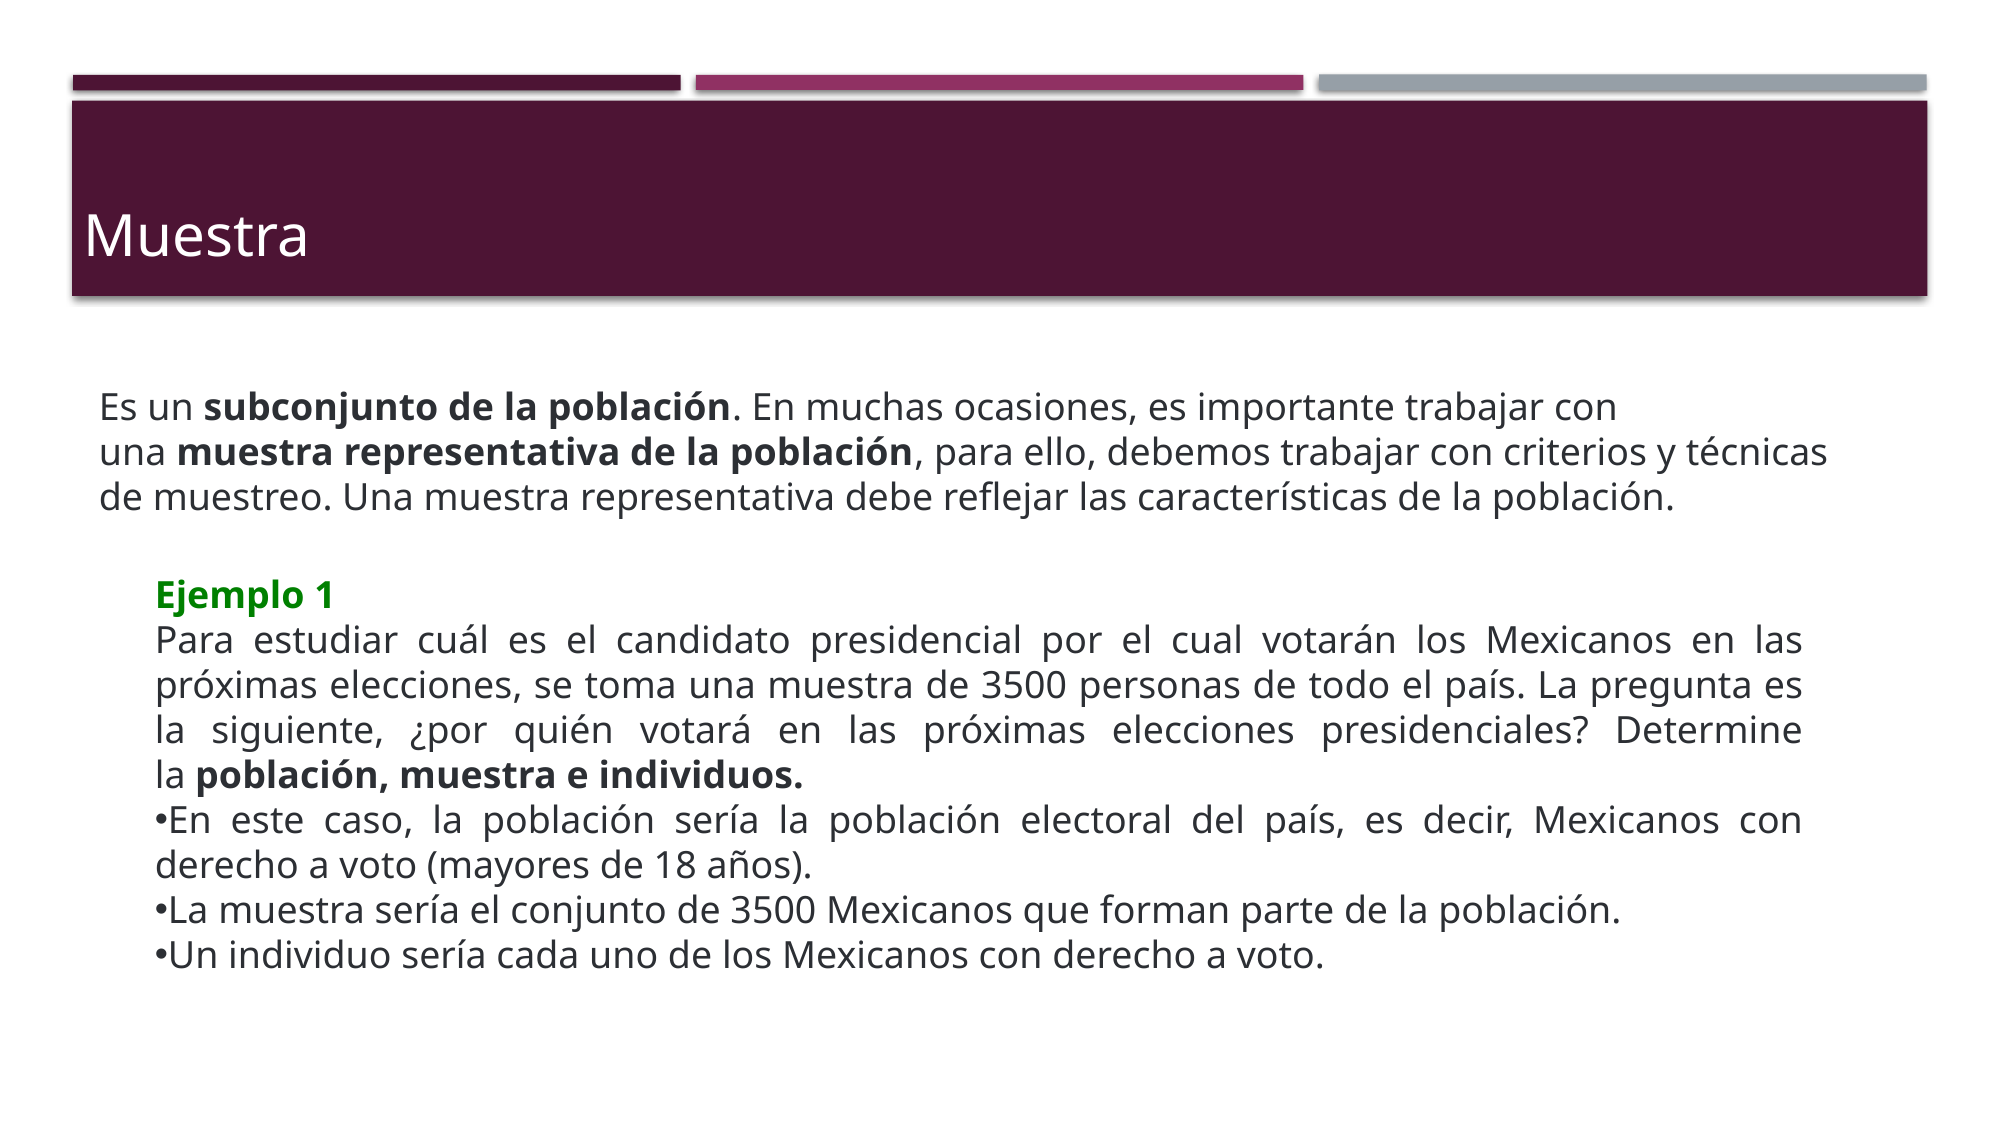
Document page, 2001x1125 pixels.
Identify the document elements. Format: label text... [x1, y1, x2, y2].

text_box Es un subconjunto de la población. En muchas ocasiones, es importante trabajar con una muestra representativa de la población, para ello, debemos trabajar con criterios y técnicas de muestreo. Una muestra representativa debe reflejar las características de la población. [84, 375, 1875, 526]
text_box Muestra [68, 190, 325, 276]
text_box Ejemplo 1 Para estudiar cuál es el candidato presidencial por el cual votarán los Mexicanos en las próximas elecciones, se toma una muestra de 3500 personas de todo el país. La pregunta es la siguiente, ¿por quién votará en las próximas elecciones presidenciales? Determine la población, muestra e individuos. En este caso, la población sería la población electoral del país, es decir, Mexicanos con derecho a voto (mayores de 18 años). La muestra sería el conjunto de 3500 Mexicanos que forman parte de la población. Un individuo sería cada uno de los Mexicanos con derecho a voto. [139, 563, 1820, 984]
